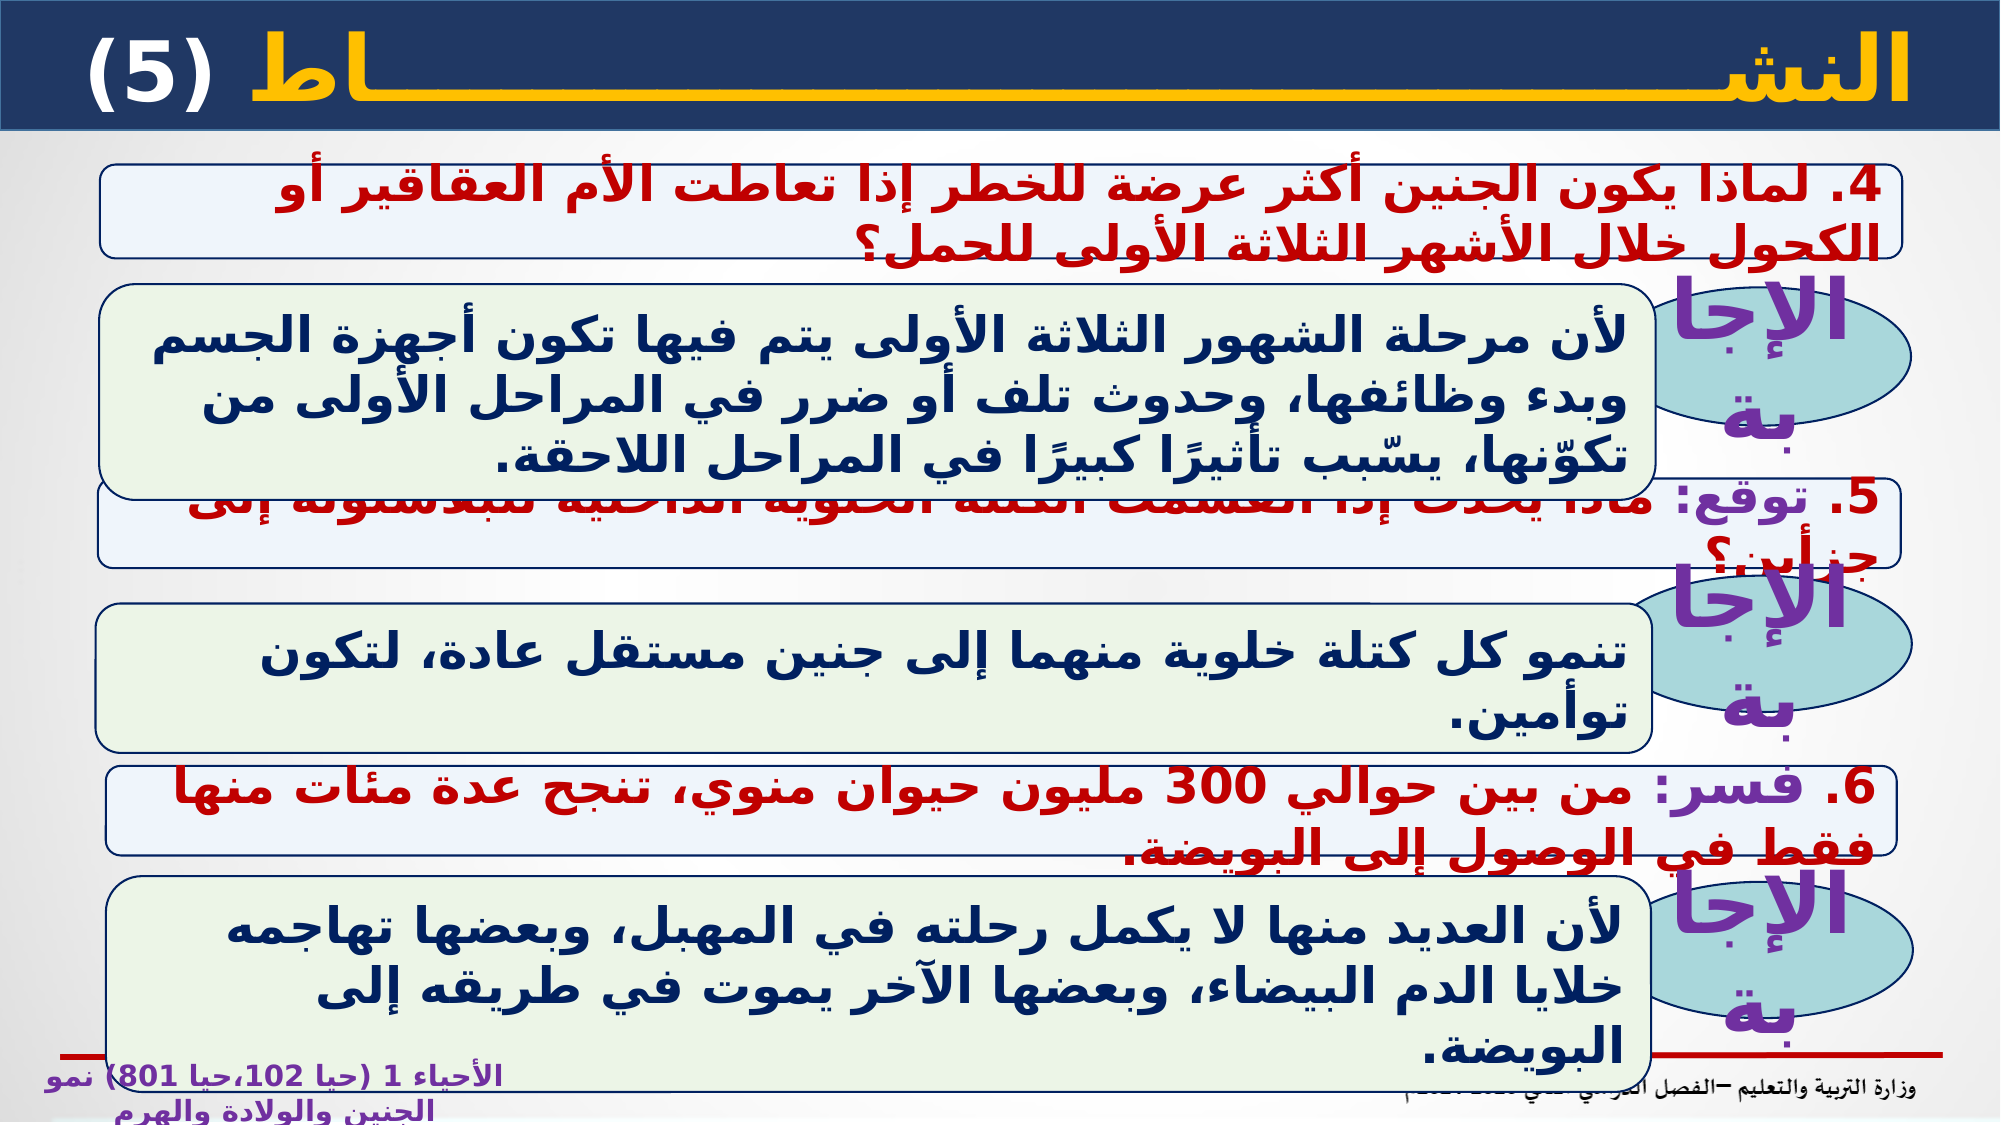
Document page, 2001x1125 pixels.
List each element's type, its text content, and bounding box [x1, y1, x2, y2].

text_box 6. فسر: من بين حوالي 300 مليون حيوان منوي، تنجح عدة مئات منها فقط في الوصول إلى البويضة. [104, 764, 1898, 857]
picture [0, 0, 2001, 1125]
text_box لأن مرحلة الشهور الثلاثة الأولى يتم فيها تكون أجهزة الجسم وبدء وظائفها، وحدوث تلف أو ضرر في المراحل الأولى من تكوّنها، يسّبب تأثيرًا كبيرًا في المراحل اللاحقة. [99, 284, 1656, 500]
text_box الإجابة [1654, 286, 1913, 427]
text_box لأن العديد منها لا يكمل رحلته في المهبل، وبعضها تهاجمه خلايا الدم البيضاء، وبعضها الآخر يموت في طريقه إلى البويضة. [105, 876, 1652, 1092]
text_box الإجابة [1650, 880, 1914, 1020]
text_box الأحياء 1 (حيا 102،حيا 801) نمو الجنين والولادة والهرم [2, 1061, 547, 1123]
text_box الإجابة [1635, 574, 1913, 714]
text_box 4. لماذا يكون الجنين أكثر عرضة للخطر إذا تعاطت الأم العقاقير أو الكحول خلال الأشهر الثلاثة الأولى للحمل؟ [98, 163, 1904, 260]
text_box النشـــــــــــــــــــــــــــــــــــــــــــاط (5) [0, 0, 2000, 131]
text_box 5. توقع: ماذا يحدث إذا انقسمت الكتلة الخلوية الداخلية للبلاستولة إلى جزأين؟ [96, 477, 1902, 570]
text_box تنمو كل كتلة خلوية منهما إلى جنين مستقل عادة، لتكون توأمين. [95, 603, 1653, 753]
